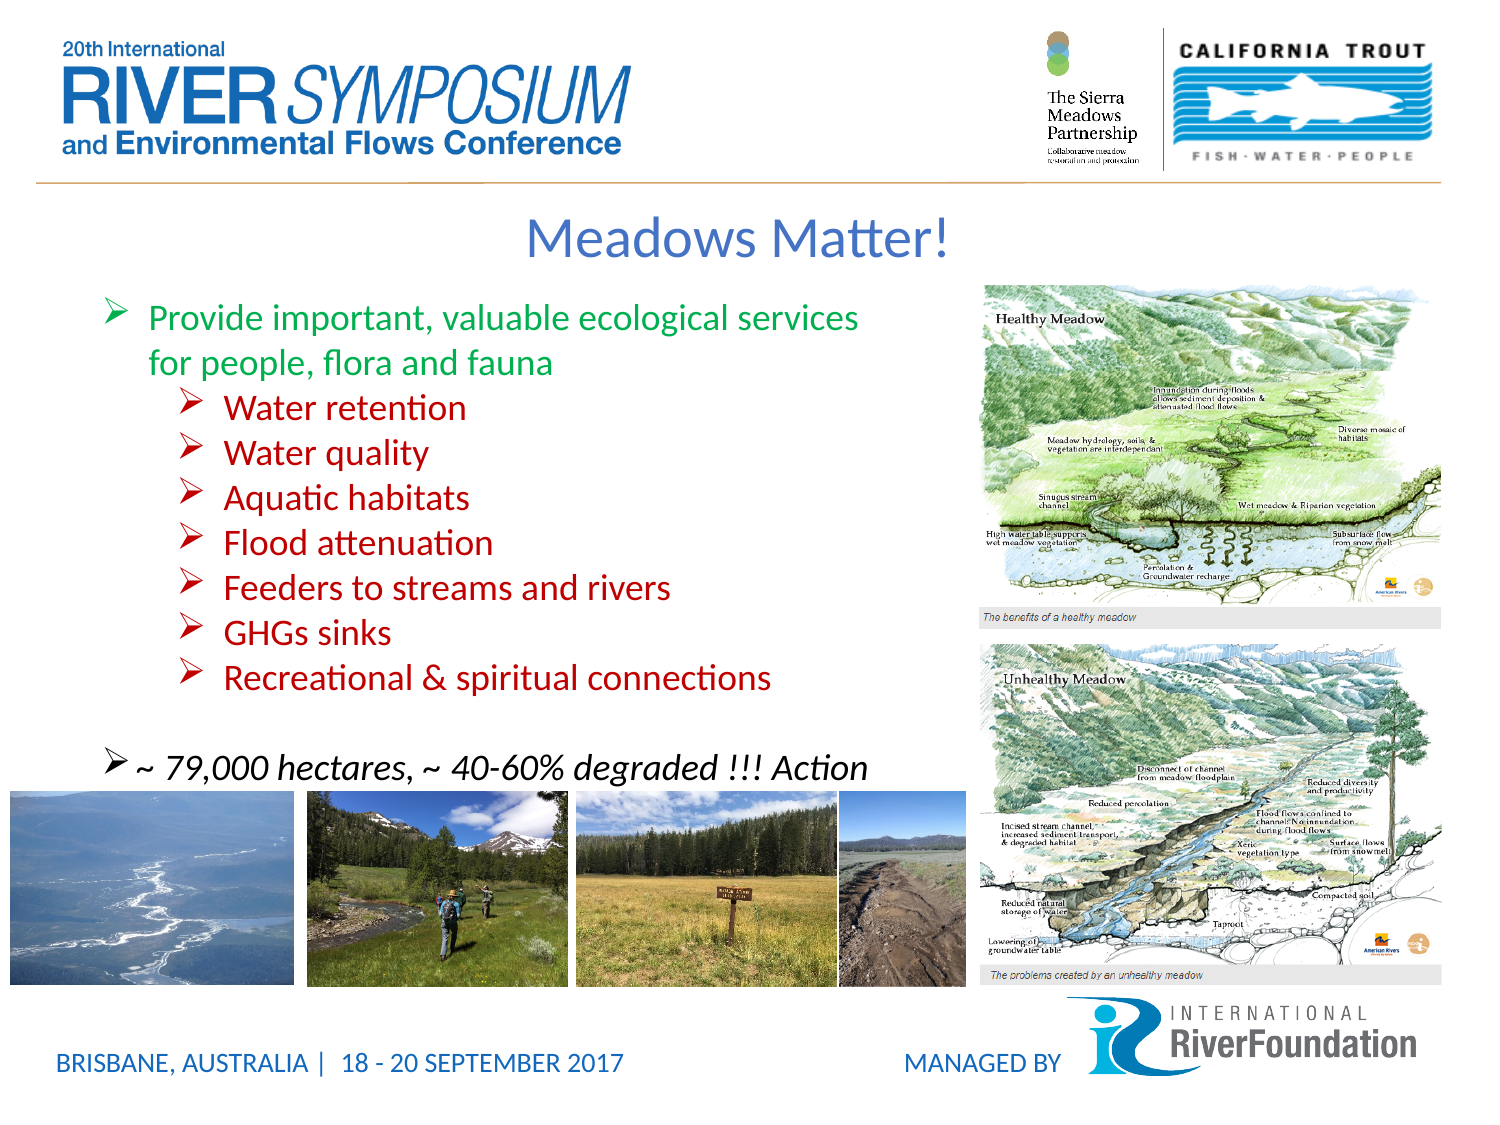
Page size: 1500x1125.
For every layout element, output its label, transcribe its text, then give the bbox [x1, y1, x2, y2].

text_box Meadows Matter! [112, 191, 1366, 277]
picture [1067, 997, 1139, 1076]
picture [307, 791, 568, 987]
picture [979, 280, 1442, 629]
text_box Provide important, valuable ecological services for people, flora and fauna Water retention Water quality Aquatic habitats Flood attenuation Feeders to streams and rivers GHGs sinks Recreational & spiritual connections ~ 79,000 hectares, ~ 40-60% degraded !!! Action required [86, 285, 890, 931]
picture [30, 27, 661, 179]
picture [1127, 997, 1416, 1076]
text_box BRISBANE, AUSTRALIA | 18 - 20 SEPTEMBER 2017 [40, 1036, 713, 1086]
picture [576, 791, 837, 987]
picture [1040, 25, 1145, 170]
text_box MANAGED BY [889, 1036, 1100, 1086]
picture [1109, 1031, 1118, 1062]
picture [839, 791, 966, 987]
picture [10, 791, 294, 985]
picture [1164, 27, 1442, 176]
picture [979, 642, 1442, 985]
